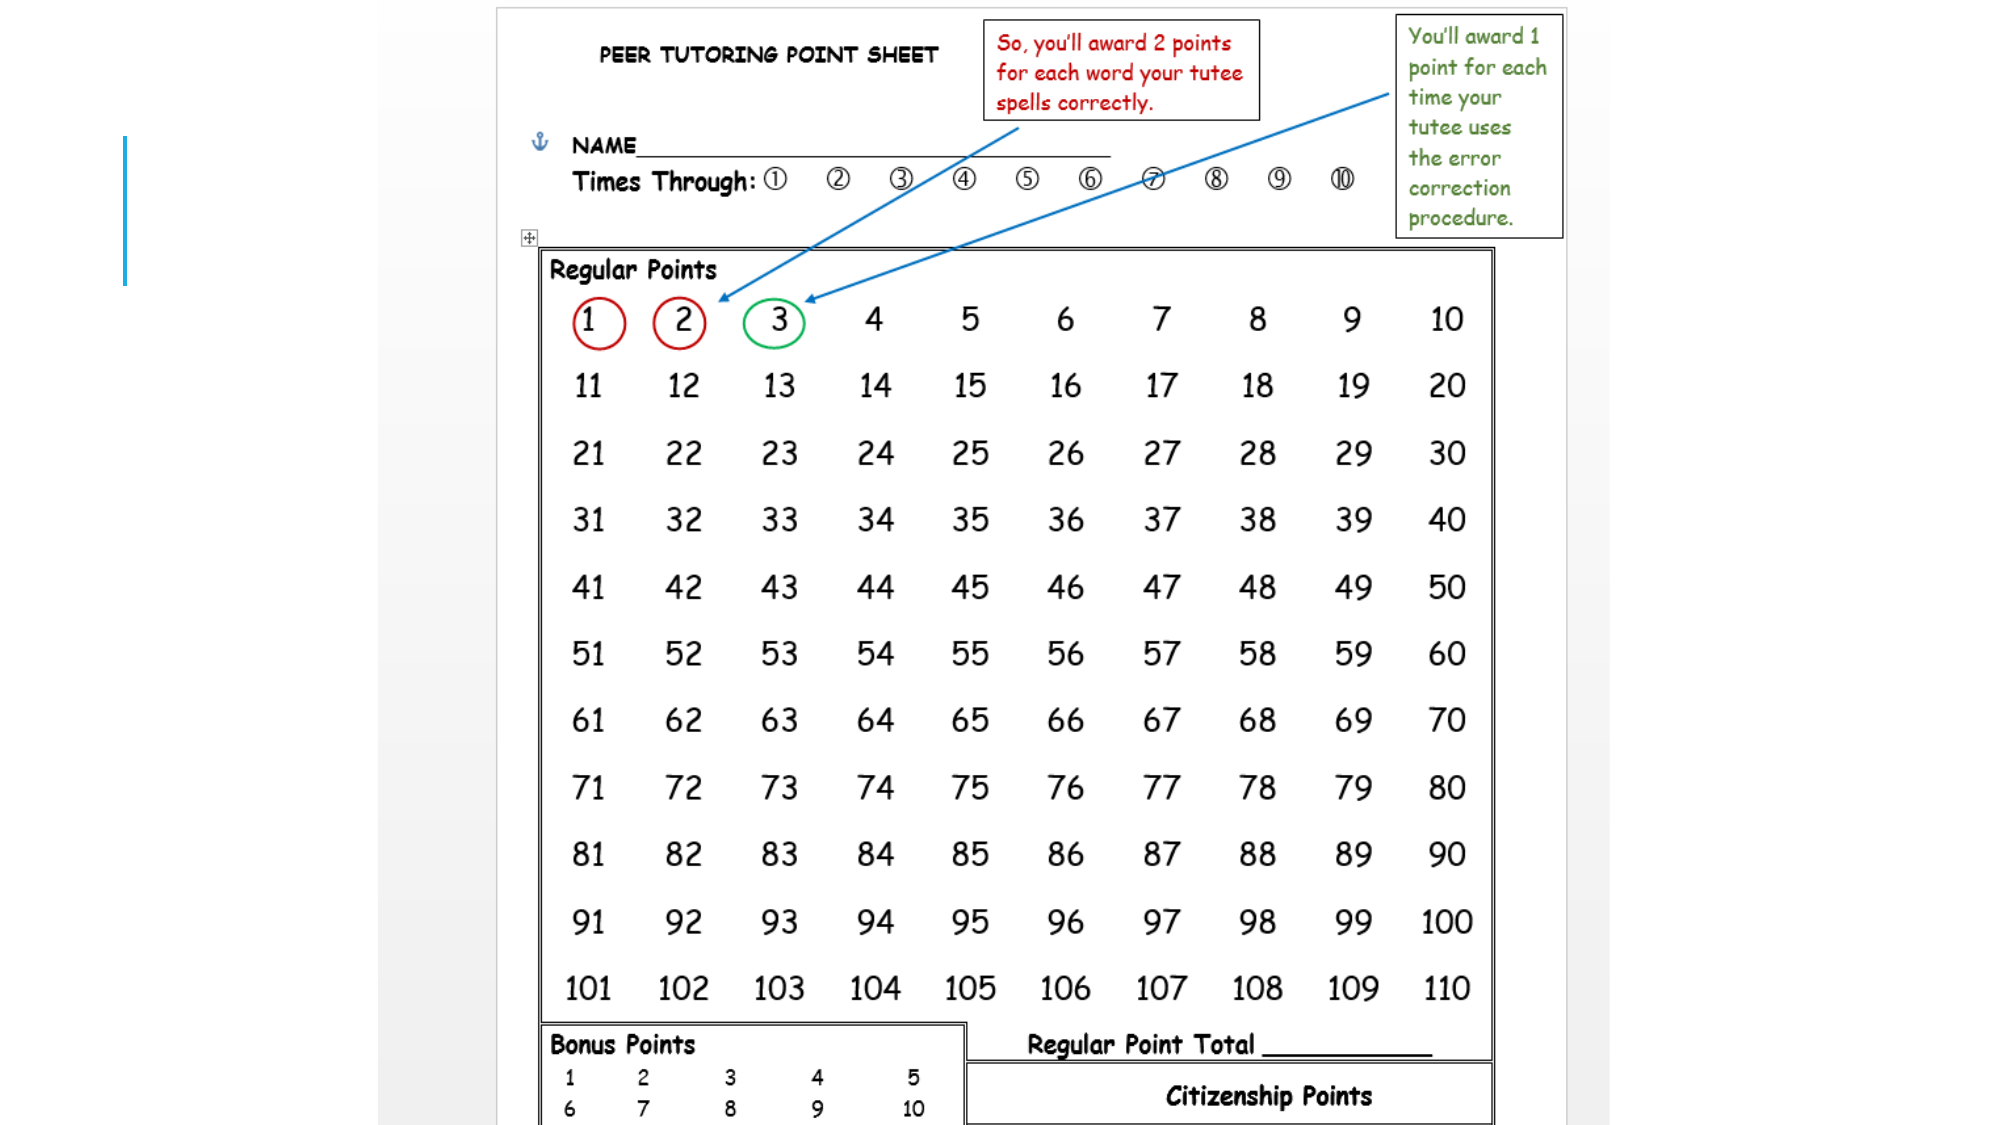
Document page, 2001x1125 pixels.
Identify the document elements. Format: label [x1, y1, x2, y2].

picture [377, 0, 1610, 1125]
